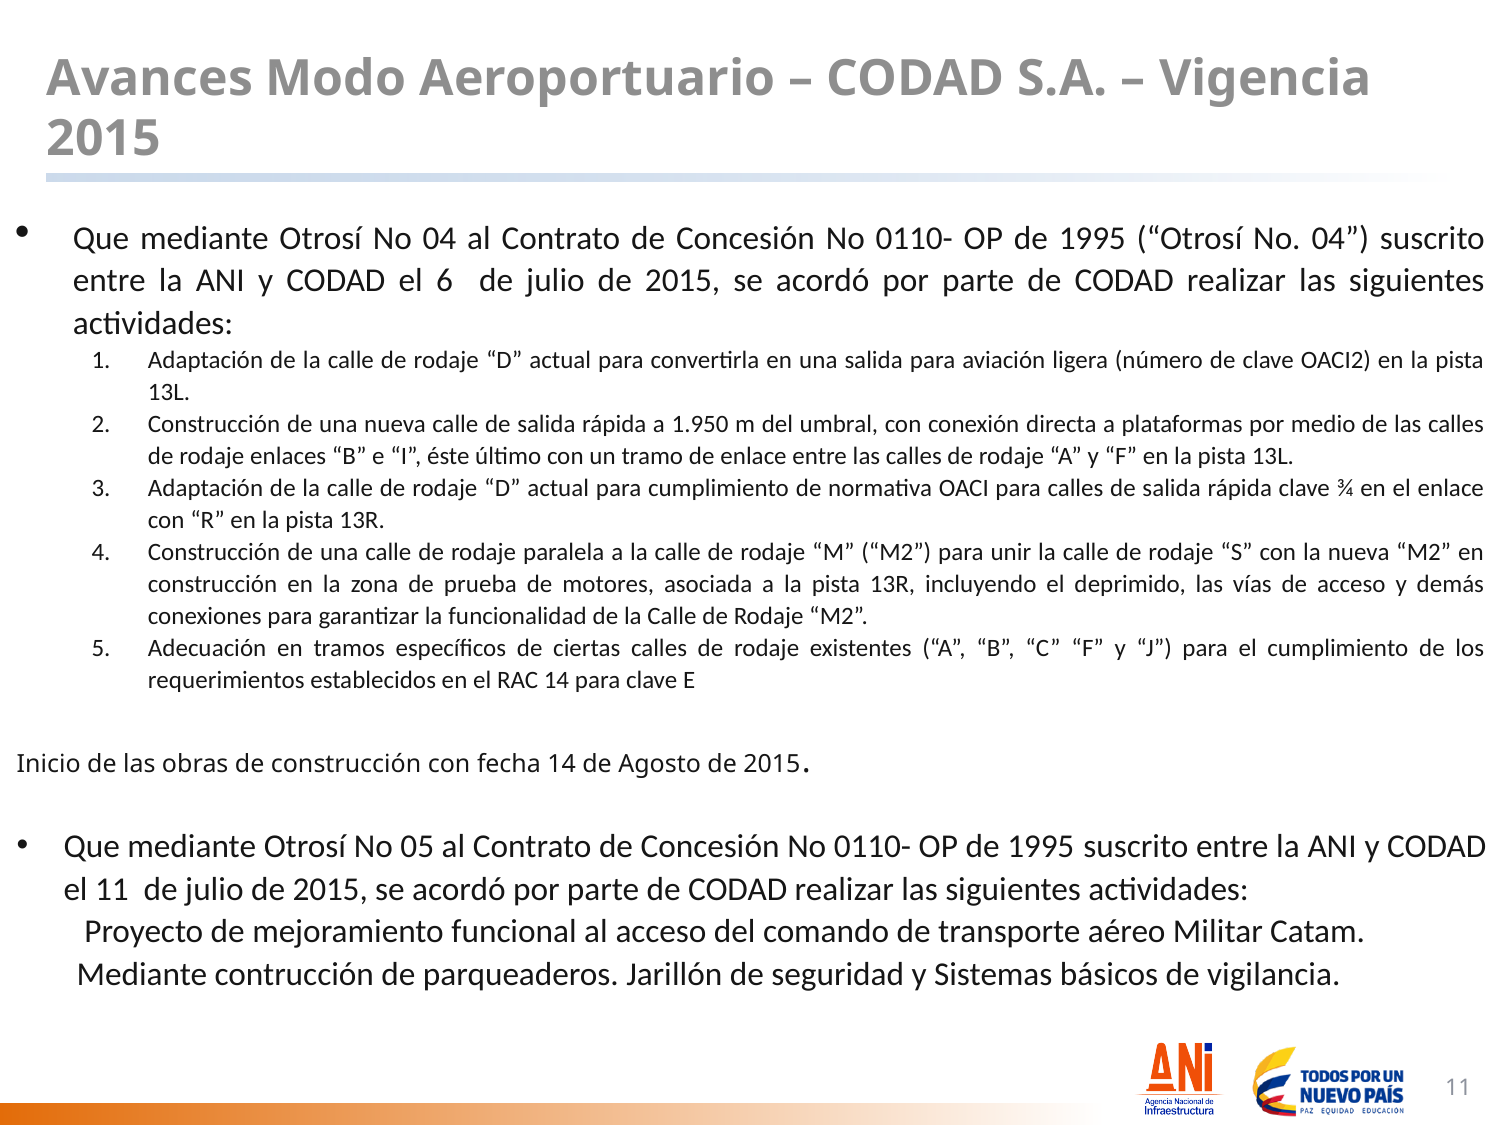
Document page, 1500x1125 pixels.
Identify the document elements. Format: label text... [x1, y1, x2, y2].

text_box Que mediante Otrosí No 04 al Contrato de Concesión No 0110- OP de 1995 (“Otrosí No. 04”) suscrito entre la ANI y CODAD el 6 de julio de 2015, se acordó por parte de CODAD realizar las siguientes actividades: Adaptación de la calle de rodaje “D” actual para convertirla en una salida para aviación ligera (número de clave OACI2) en la pista 13L. Construcción de una nueva calle de salida rápida a 1.950 m del umbral, con conexión directa a plataformas por medio de las calles de rodaje enlaces “B” e “I”, éste último con un tramo de enlace entre las calles de rodaje “A” y “F” en la pista 13L. Adaptación de la calle de rodaje “D” actual para cumplimiento de normativa OACI para calles de salida rápida clave ¾ en el enlace con “R” en la pista 13R. Construcción de una calle de rodaje paralela a la calle de rodaje “M” (“M2”) para unir la calle de rodaje “S” con la nueva “M2” en construcción en la zona de prueba de motores, asociada a la pista 13R, incluyendo el deprimido, las vías de acceso y demás conexiones para garantizar la funcionalidad de la Calle de Rodaje “M2”. Adecuación en tramos específicos de ciertas calles de rodaje existentes (“A”, “B”, “C” “F” y “J”) para el cumplimiento de los requerimientos establecidos en el RAC 14 para clave E Inicio de las obras de construcción con fecha 14 de Agosto de 2015. Que mediante Otrosí No 05 al Contrato de Concesión No 0110- OP de 1995 suscrito entre la ANI y CODAD el 11 de julio de 2015, se acordó por parte de CODAD realizar las siguientes actividades: Proyecto de mejoramiento funcional al acceso del comando de transporte aéreo Militar Catam. Mediante contrucción de parqueaderos. Jarillón de seguridad y Sistemas básicos de vigilancia. [1, 205, 1500, 1125]
title Avances Modo Aeroportuario – CODAD S.A. – Vigencia 2015 [46, 42, 1458, 167]
